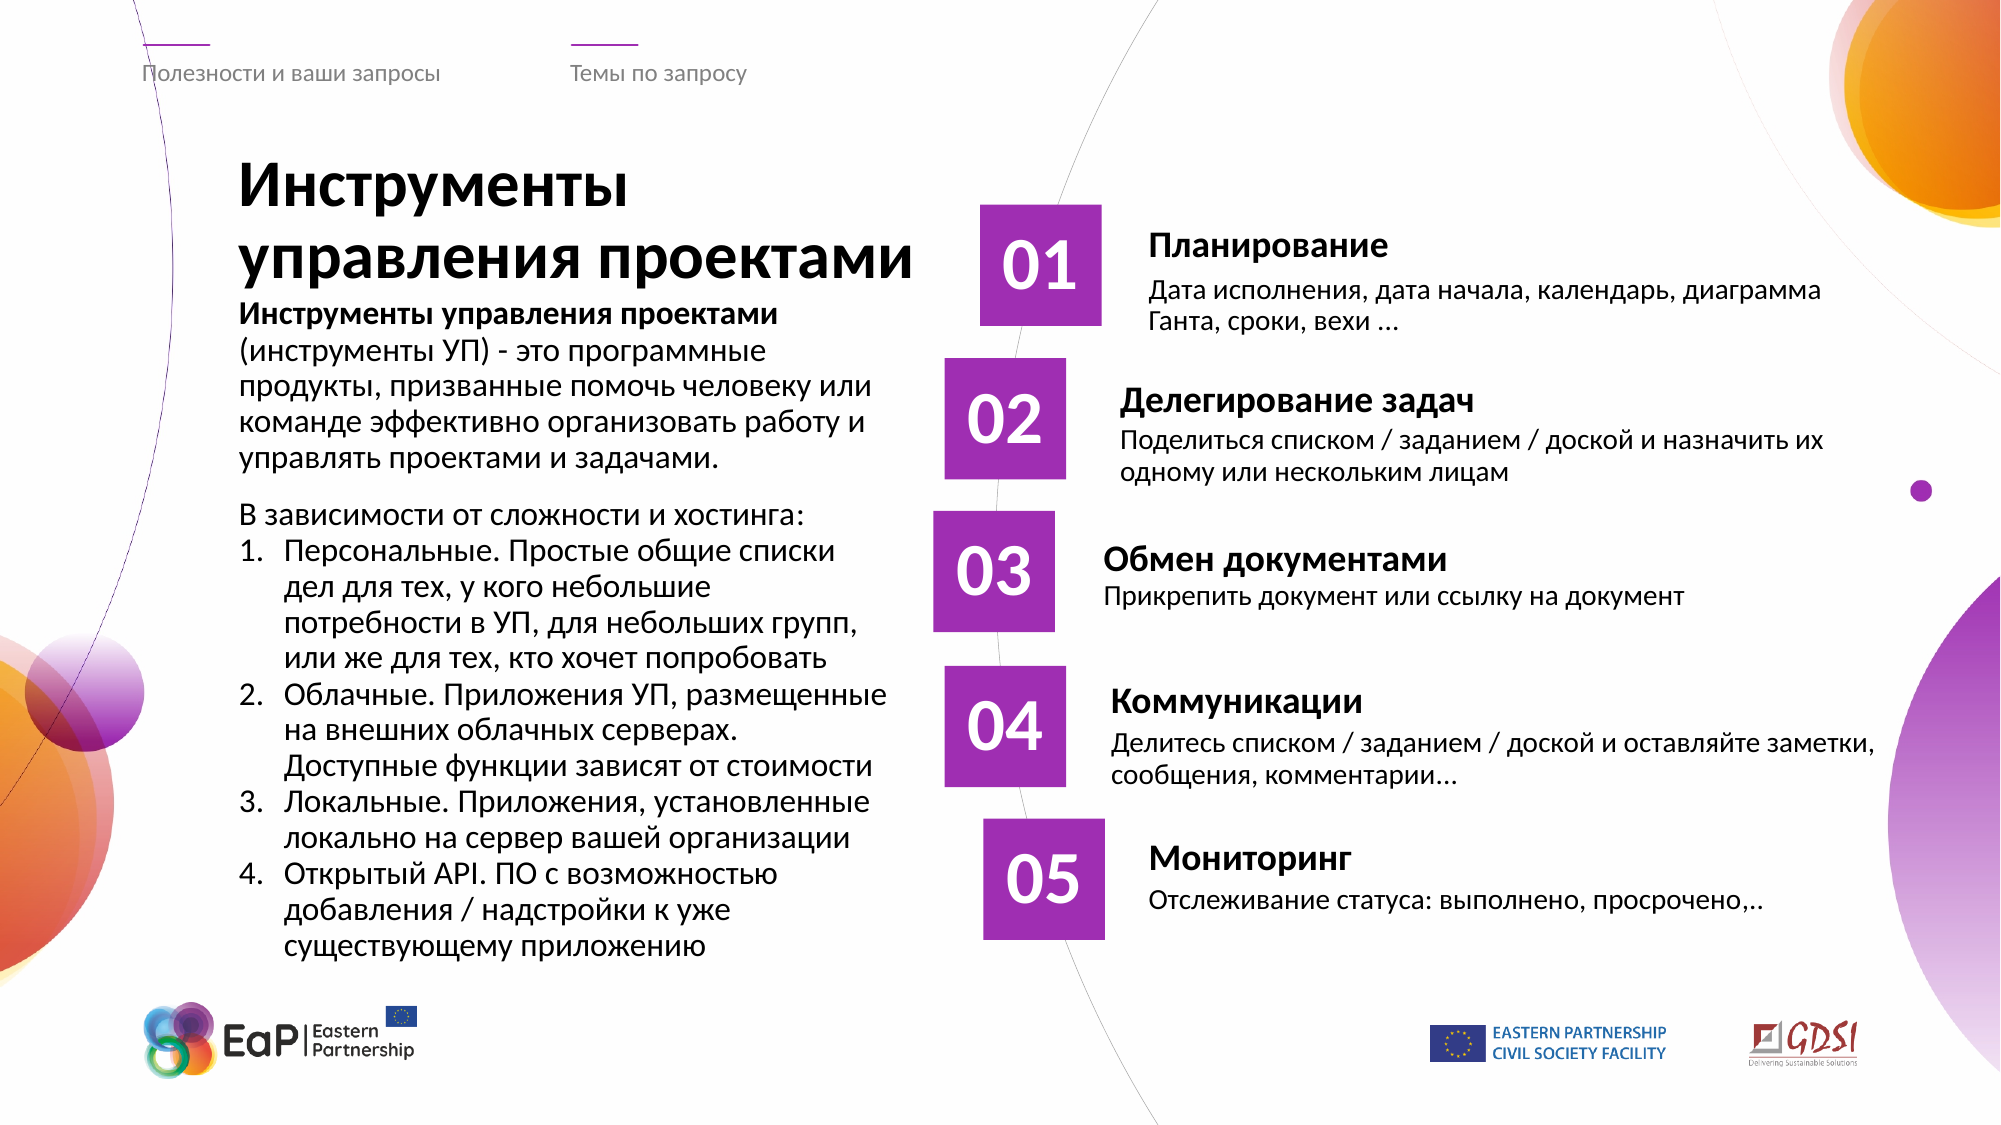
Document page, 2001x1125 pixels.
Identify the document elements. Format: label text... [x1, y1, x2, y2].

list 04 [944, 665, 1067, 788]
list 02 [944, 358, 1067, 480]
list 01 [980, 204, 1102, 326]
list Коммуникации [1096, 673, 1813, 720]
list Мониторинг [1133, 830, 1605, 869]
picture [997, 0, 2001, 1125]
list Планирование [1133, 217, 1605, 256]
list Отслеживание статуса: выполнено, просрочено,.. [1133, 877, 1841, 936]
list Темы по запросу [554, 52, 935, 137]
list Обмен документами [1088, 531, 1560, 569]
list Полезности и ваши запросы [126, 52, 507, 137]
title Инструменты управления проектами [224, 141, 957, 226]
list Поделиться списком / заданием / доской и назначить их одному или нескольким лицам [1105, 417, 1876, 499]
list Делегирование задач [1105, 372, 1576, 410]
list 03 [933, 510, 1055, 633]
list Делитесь списком / заданием / доской и оставляйте заметки, сообщения, комментарии... [1096, 720, 1920, 779]
list Прикрепить документ или ссылку на документ [1088, 572, 1893, 632]
list Инструменты управления проектами (инструменты УП) - это программные продукты, призванные помочь человеку или команде эффективно организовать работу и управлять проектами и задачами. В зависимости от сложности и хостинга: Персональные. Простые общие списки дел для тех, у кого небольшие потребности в УП, для небольших групп, или же для тех, кто хочет попробовать Облачные. Приложения УП, размещенные на внешних облачных серверах. Доступные функции зависят от стоимости Локальные. Приложения, установленные локально на сервер вашей организации Открытый API. ПО с возможностью добавления / надстройки к уже существующему приложению [224, 288, 905, 991]
list 05 [983, 818, 1105, 940]
picture [0, 0, 1157, 1125]
list Дата исполнения, дата начала, календарь, диаграмма Ганта, сроки, вехи ... [1133, 266, 1898, 310]
